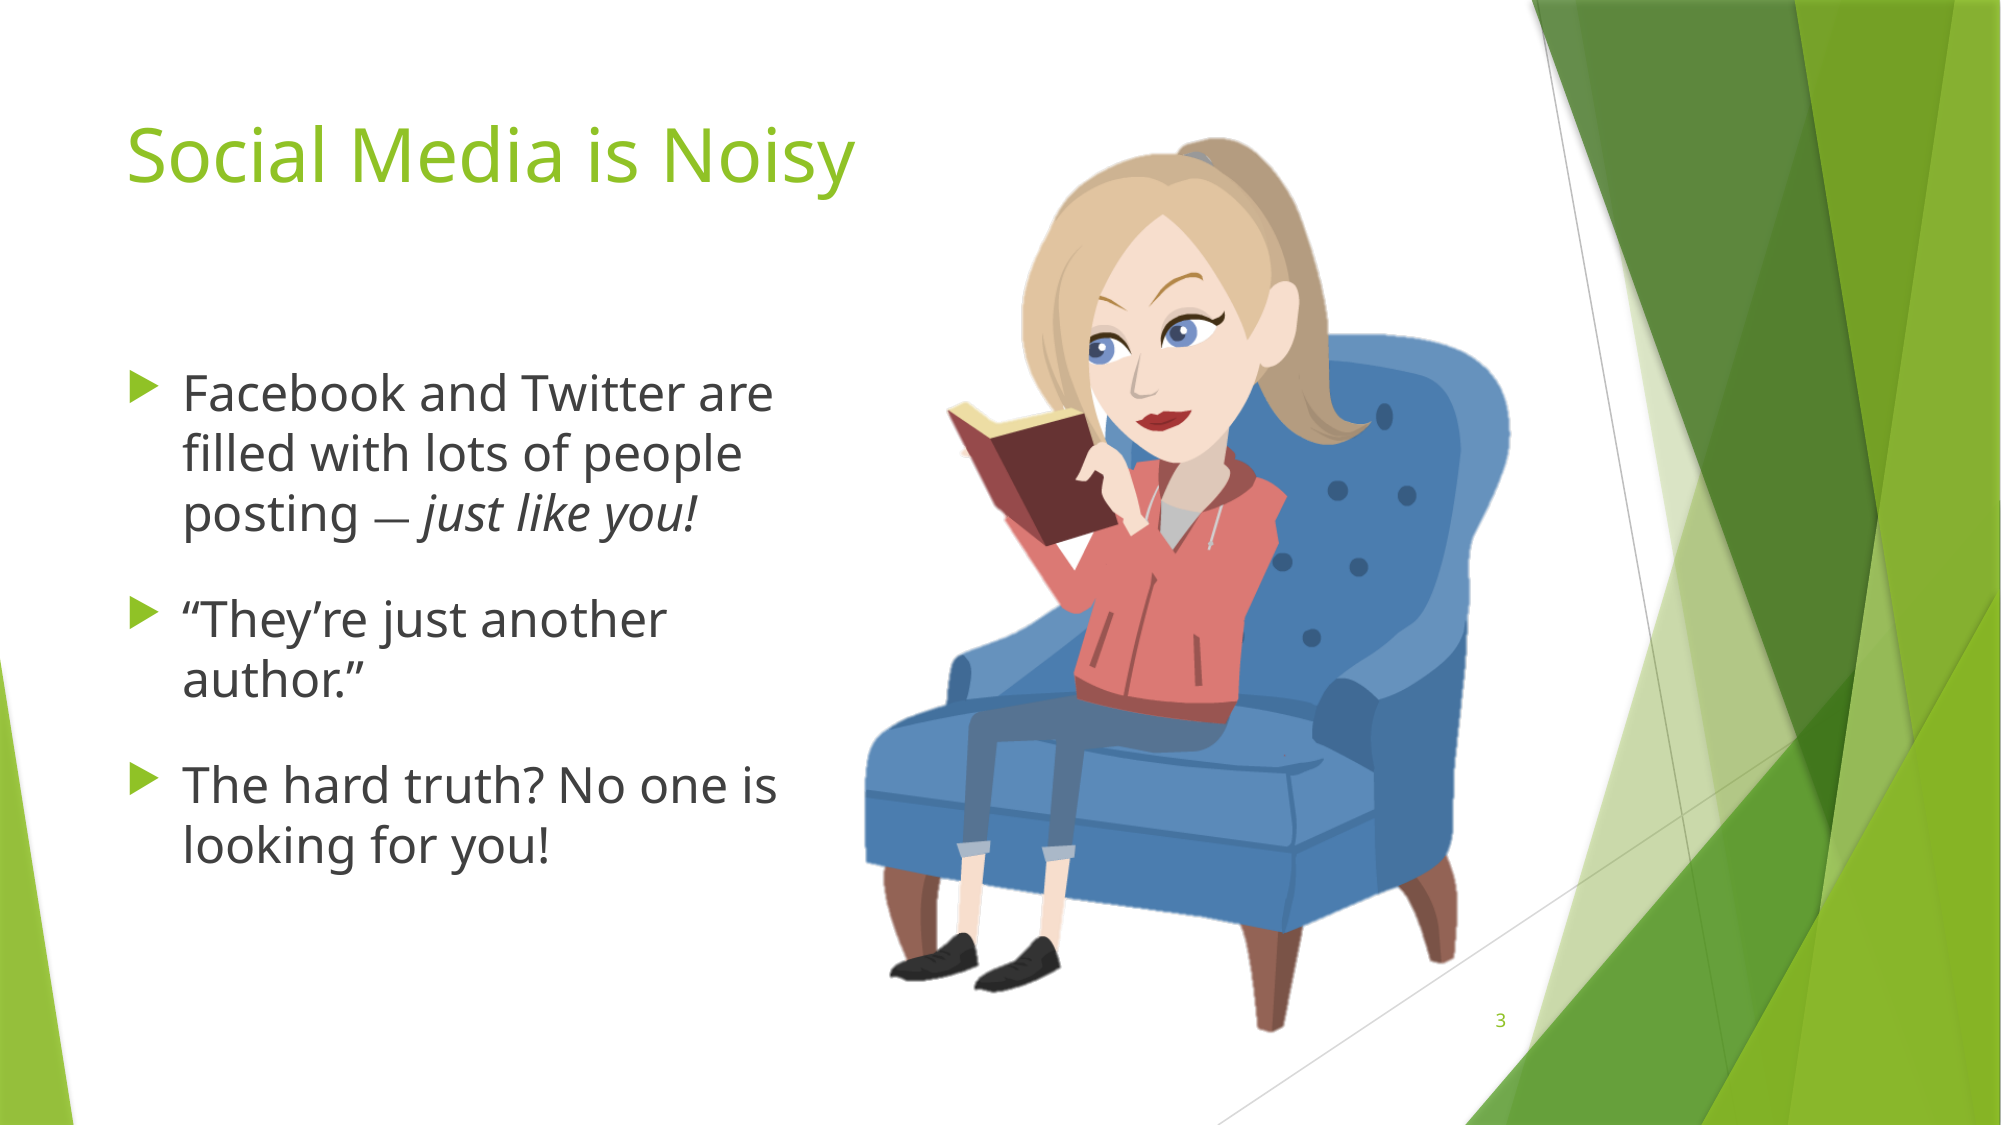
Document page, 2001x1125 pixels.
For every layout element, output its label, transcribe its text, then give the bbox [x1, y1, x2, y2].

title Social Media is Noisy [111, 99, 1522, 317]
picture [815, 129, 1525, 1054]
list Facebook and Twitter are filled with lots of people posting — just like you! “They’re just another author.” The hard truth? No one is looking for you! [111, 354, 798, 992]
